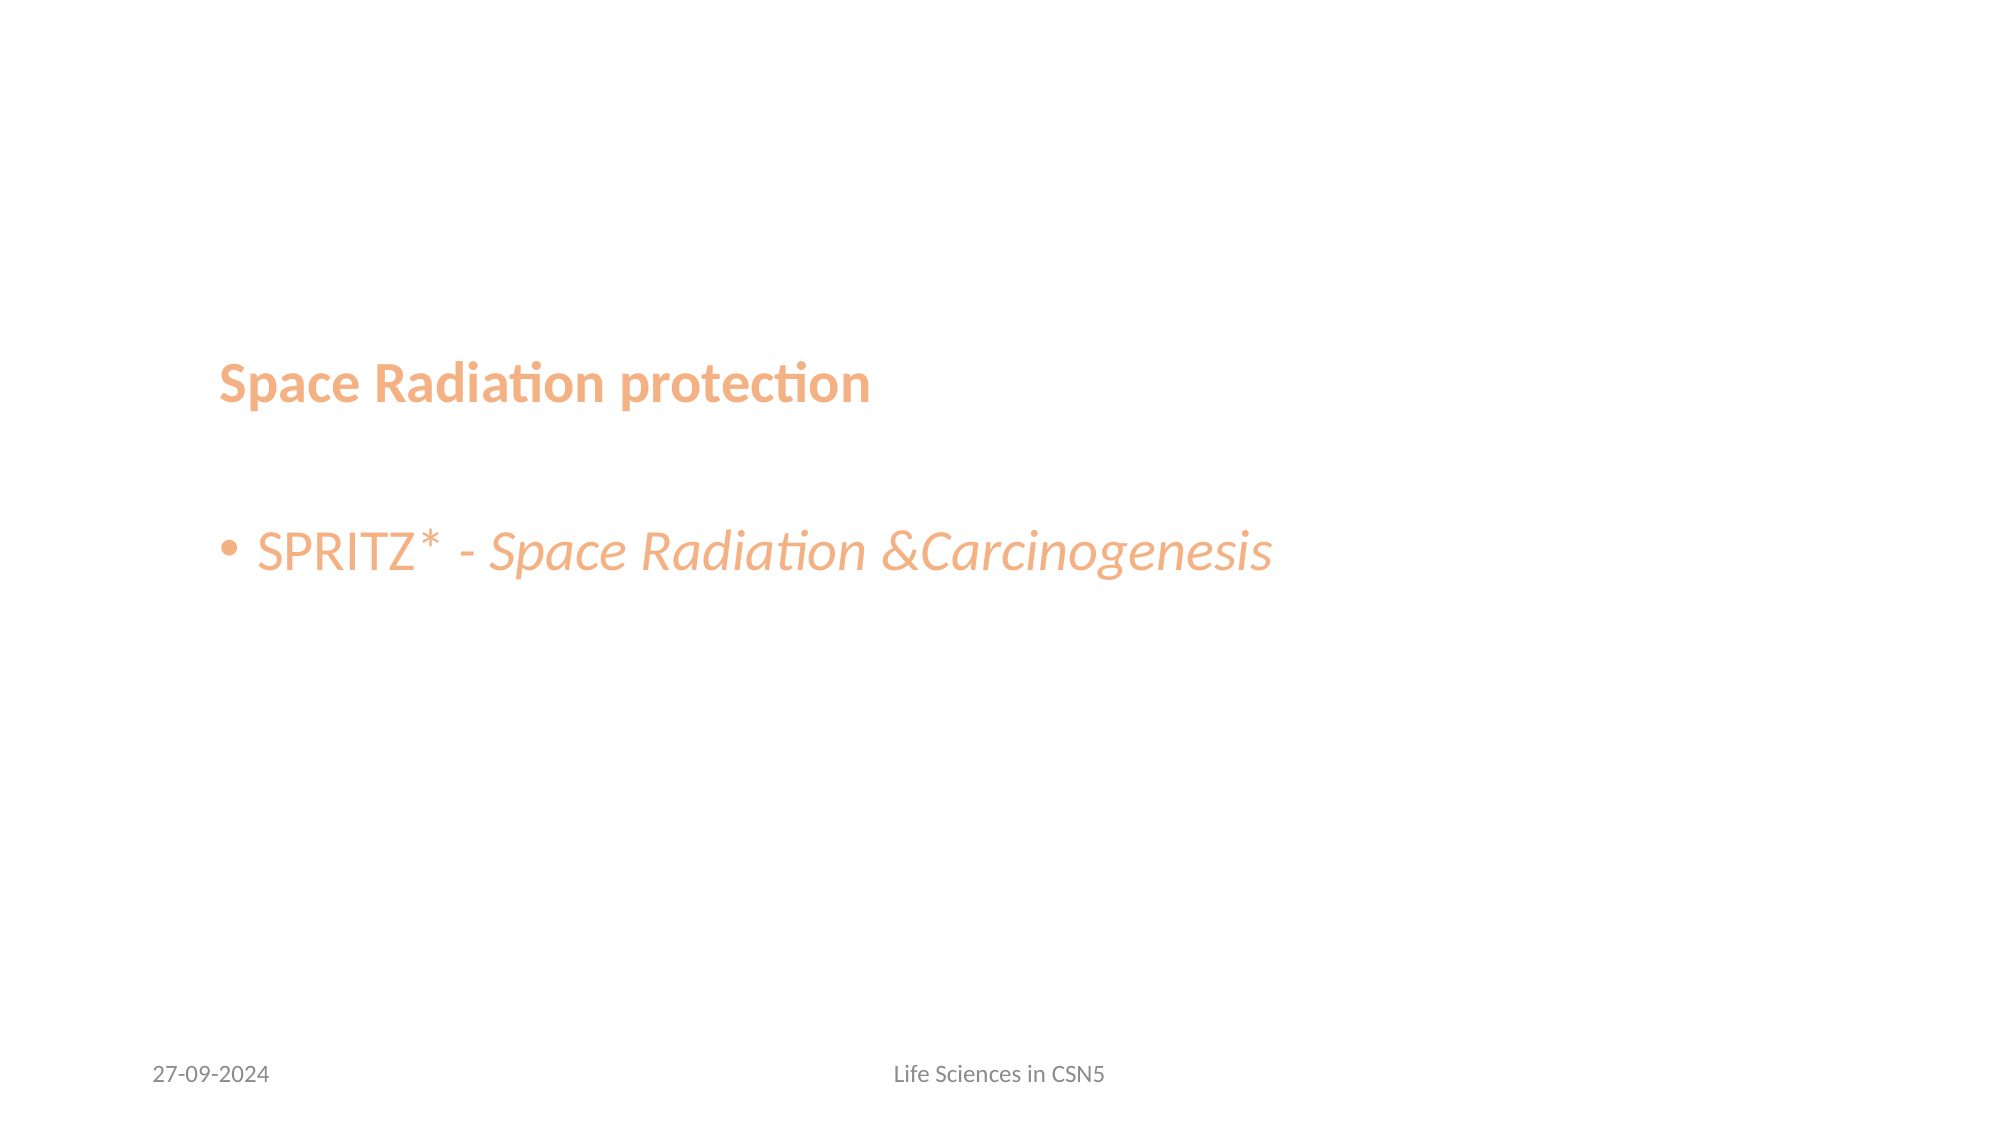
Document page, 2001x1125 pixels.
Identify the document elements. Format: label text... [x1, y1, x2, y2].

text_box Space Radiation protection SPRITZ* - Space Radiation &Carcinogenesis [204, 344, 1418, 840]
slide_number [137, 1042, 588, 1103]
footer Life Sciences in CSN5 [662, 1042, 1338, 1103]
